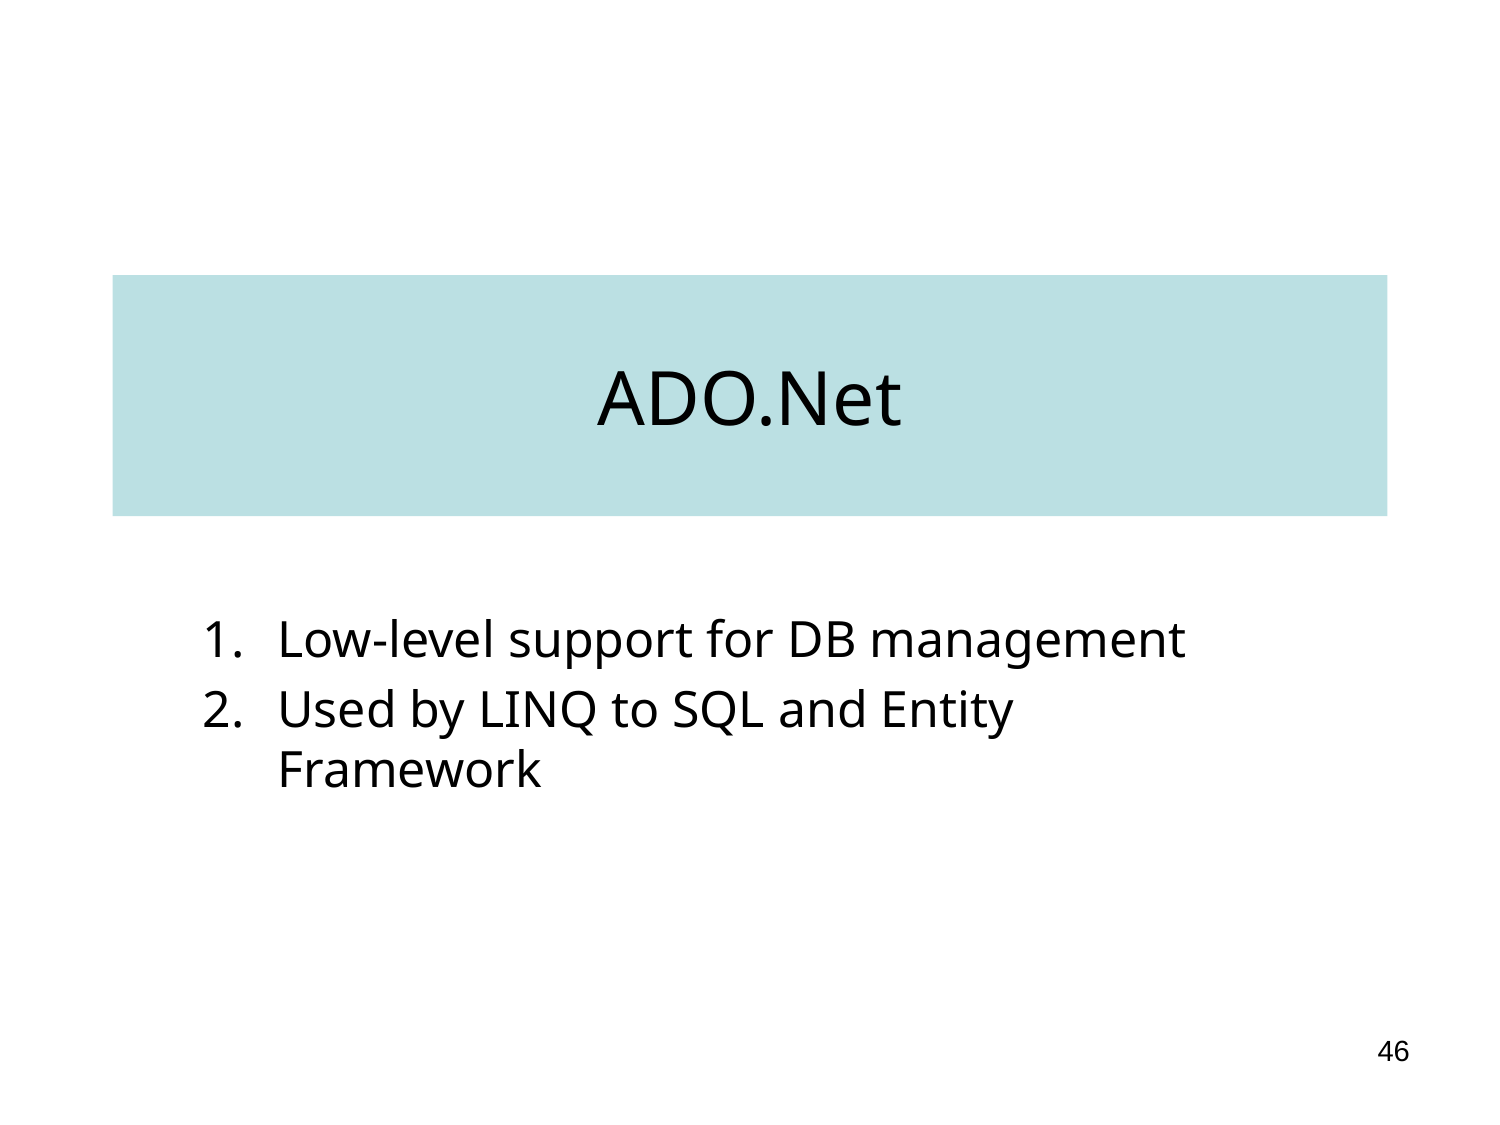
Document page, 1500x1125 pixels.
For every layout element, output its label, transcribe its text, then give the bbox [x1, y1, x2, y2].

title ADO.Net [112, 275, 1388, 517]
slide_number 46 [1074, 1024, 1426, 1103]
subtitle Low-level support for DB management Used by LINQ to SQL and Entity Framework [187, 600, 1300, 888]
